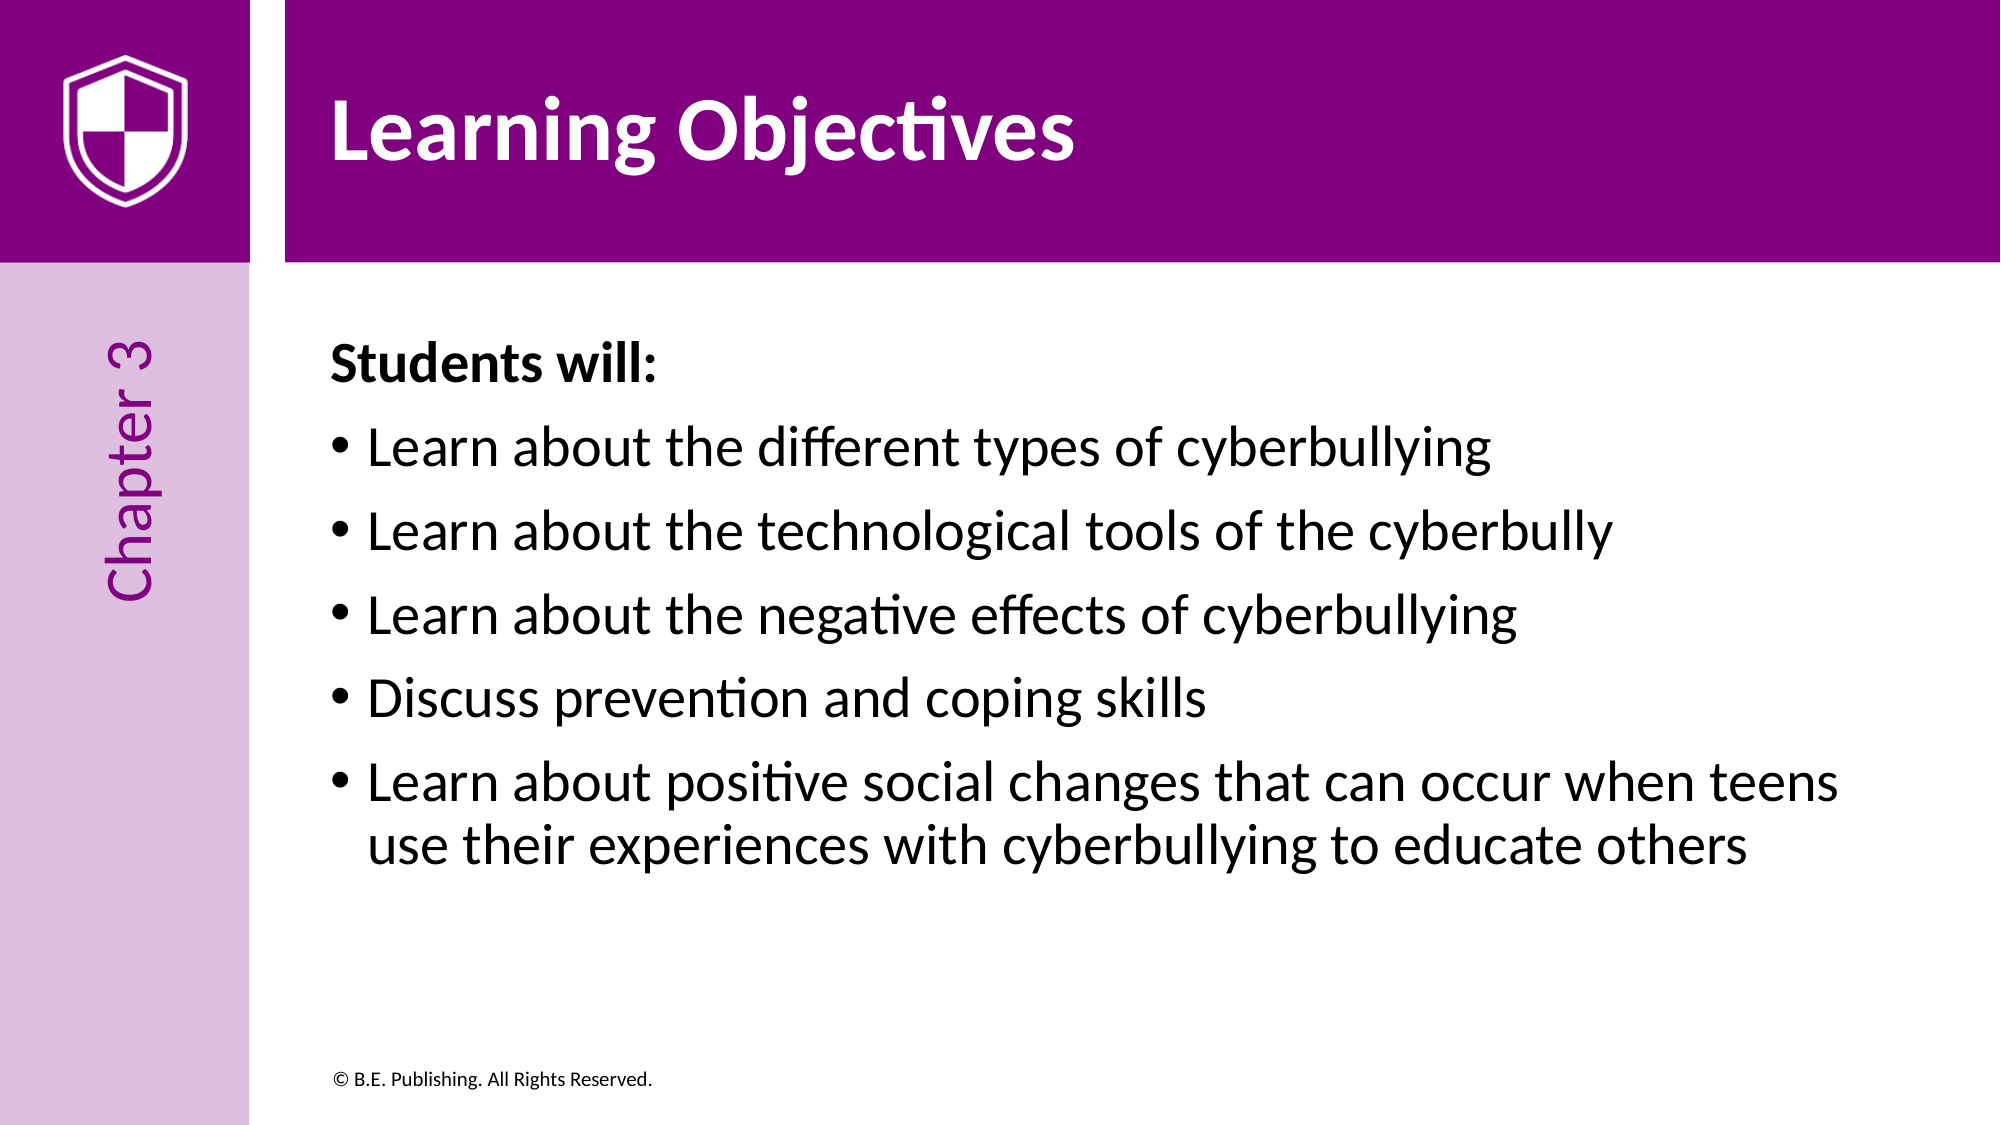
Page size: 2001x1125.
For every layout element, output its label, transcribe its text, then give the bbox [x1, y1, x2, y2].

picture [60, 52, 190, 210]
title Learning Objectives [285, 0, 2000, 263]
list Students will: Learn about the different types of cyberbullying Learn about the technological tools of the cyberbully Learn about the negative effects of cyberbullying Discuss prevention and coping skills Learn about positive social changes that can occur when teens use their experiences with cyberbullying to educate others [285, 324, 1900, 1014]
